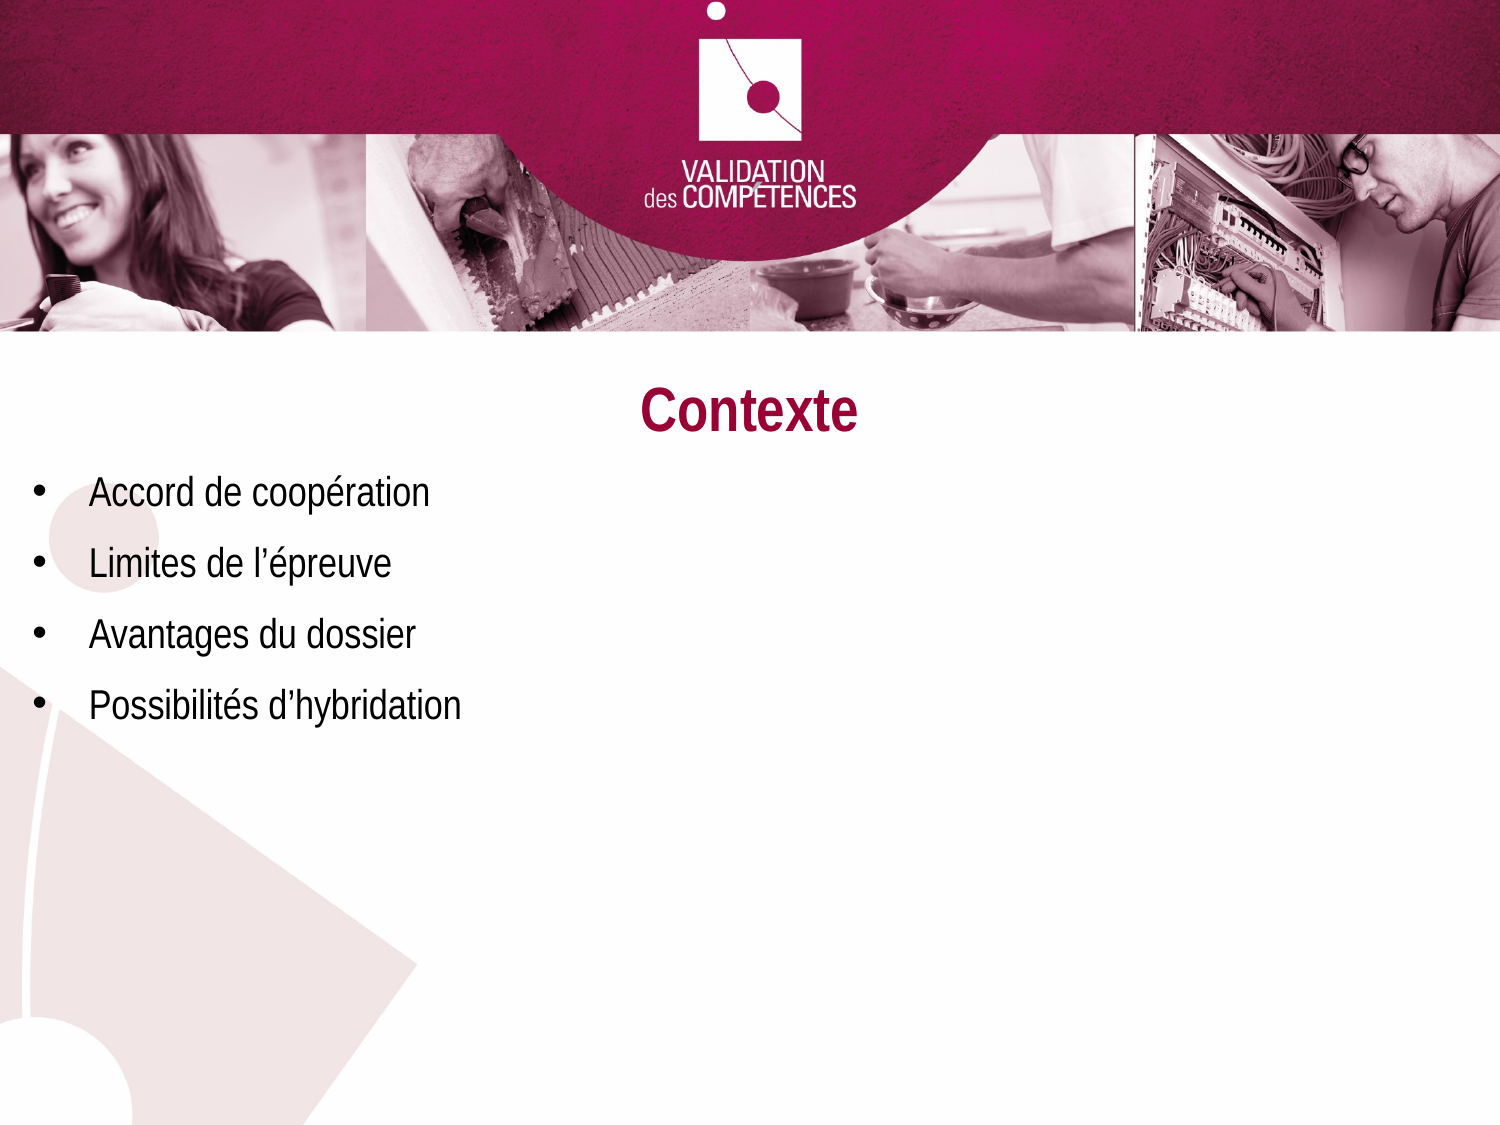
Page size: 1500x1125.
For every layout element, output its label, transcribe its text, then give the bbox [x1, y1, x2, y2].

text_box Contexte Accord de coopération Limites de l’épreuve Avantages du dossier Possibilités d’hybridation [17, 361, 1483, 735]
picture [0, 0, 1500, 1125]
